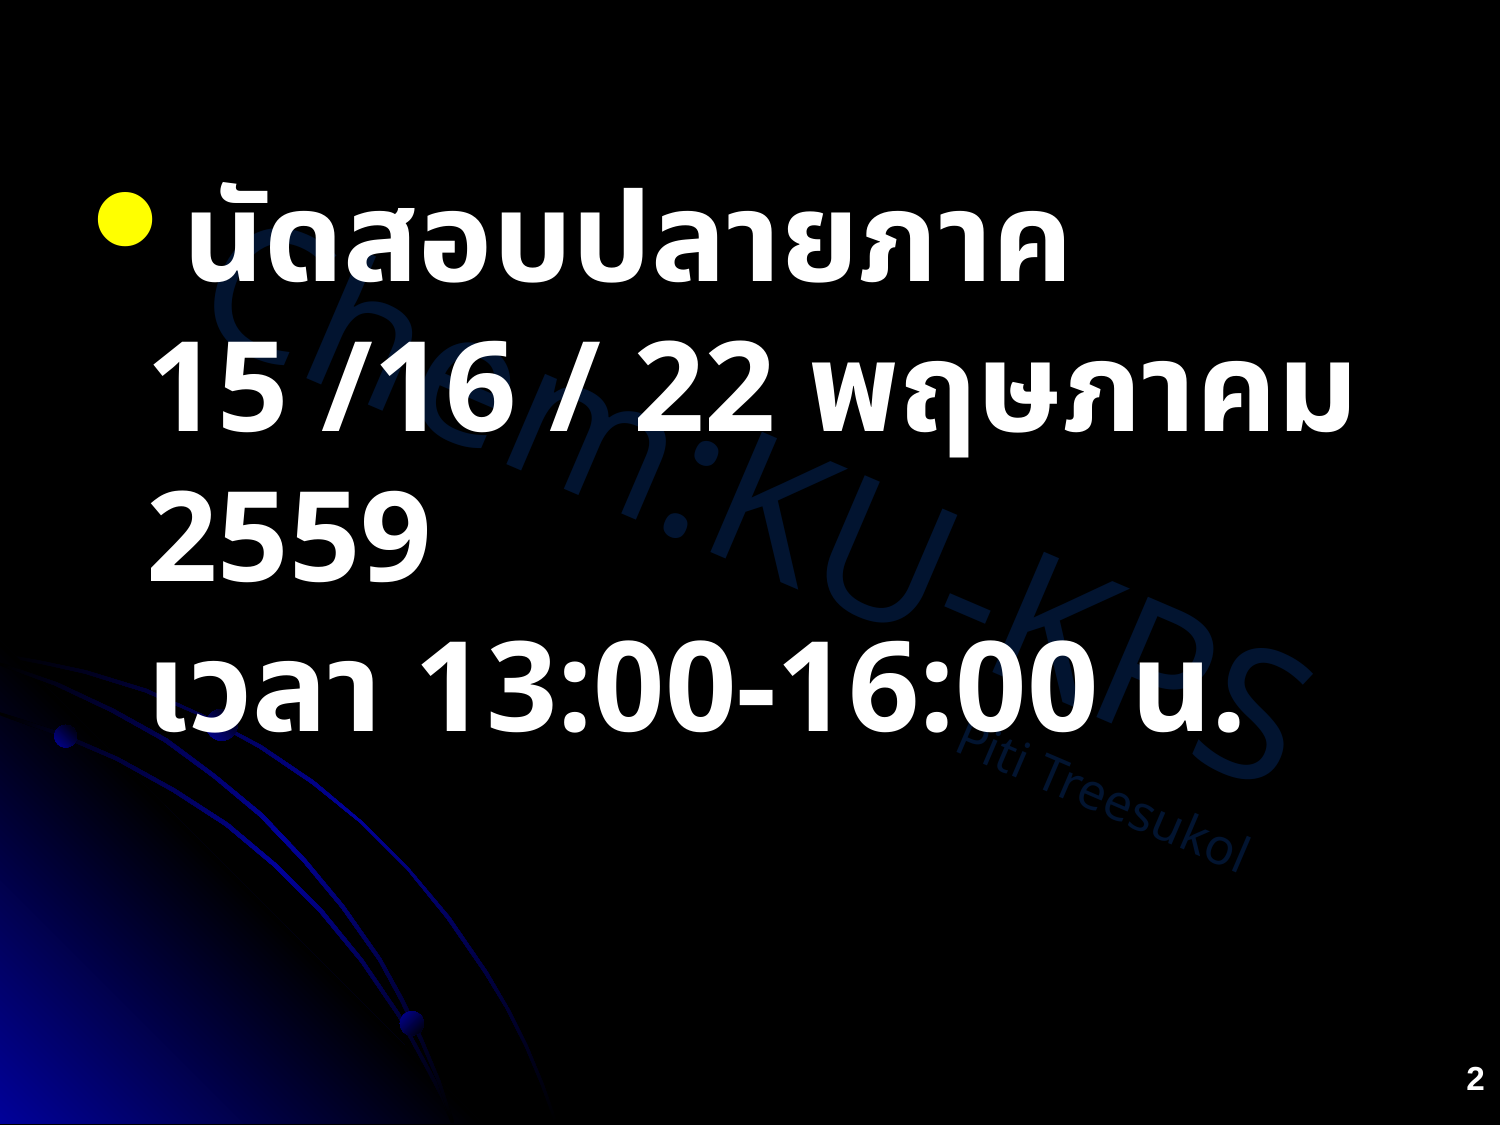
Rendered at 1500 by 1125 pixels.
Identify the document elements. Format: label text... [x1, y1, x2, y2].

slide_number 2 [1149, 1049, 1500, 1125]
list นัดสอบปลายภาค 15 /16 / 22 พฤษภาคม 2559 เวลา 13:00-16:00 น. [74, 148, 1426, 1006]
